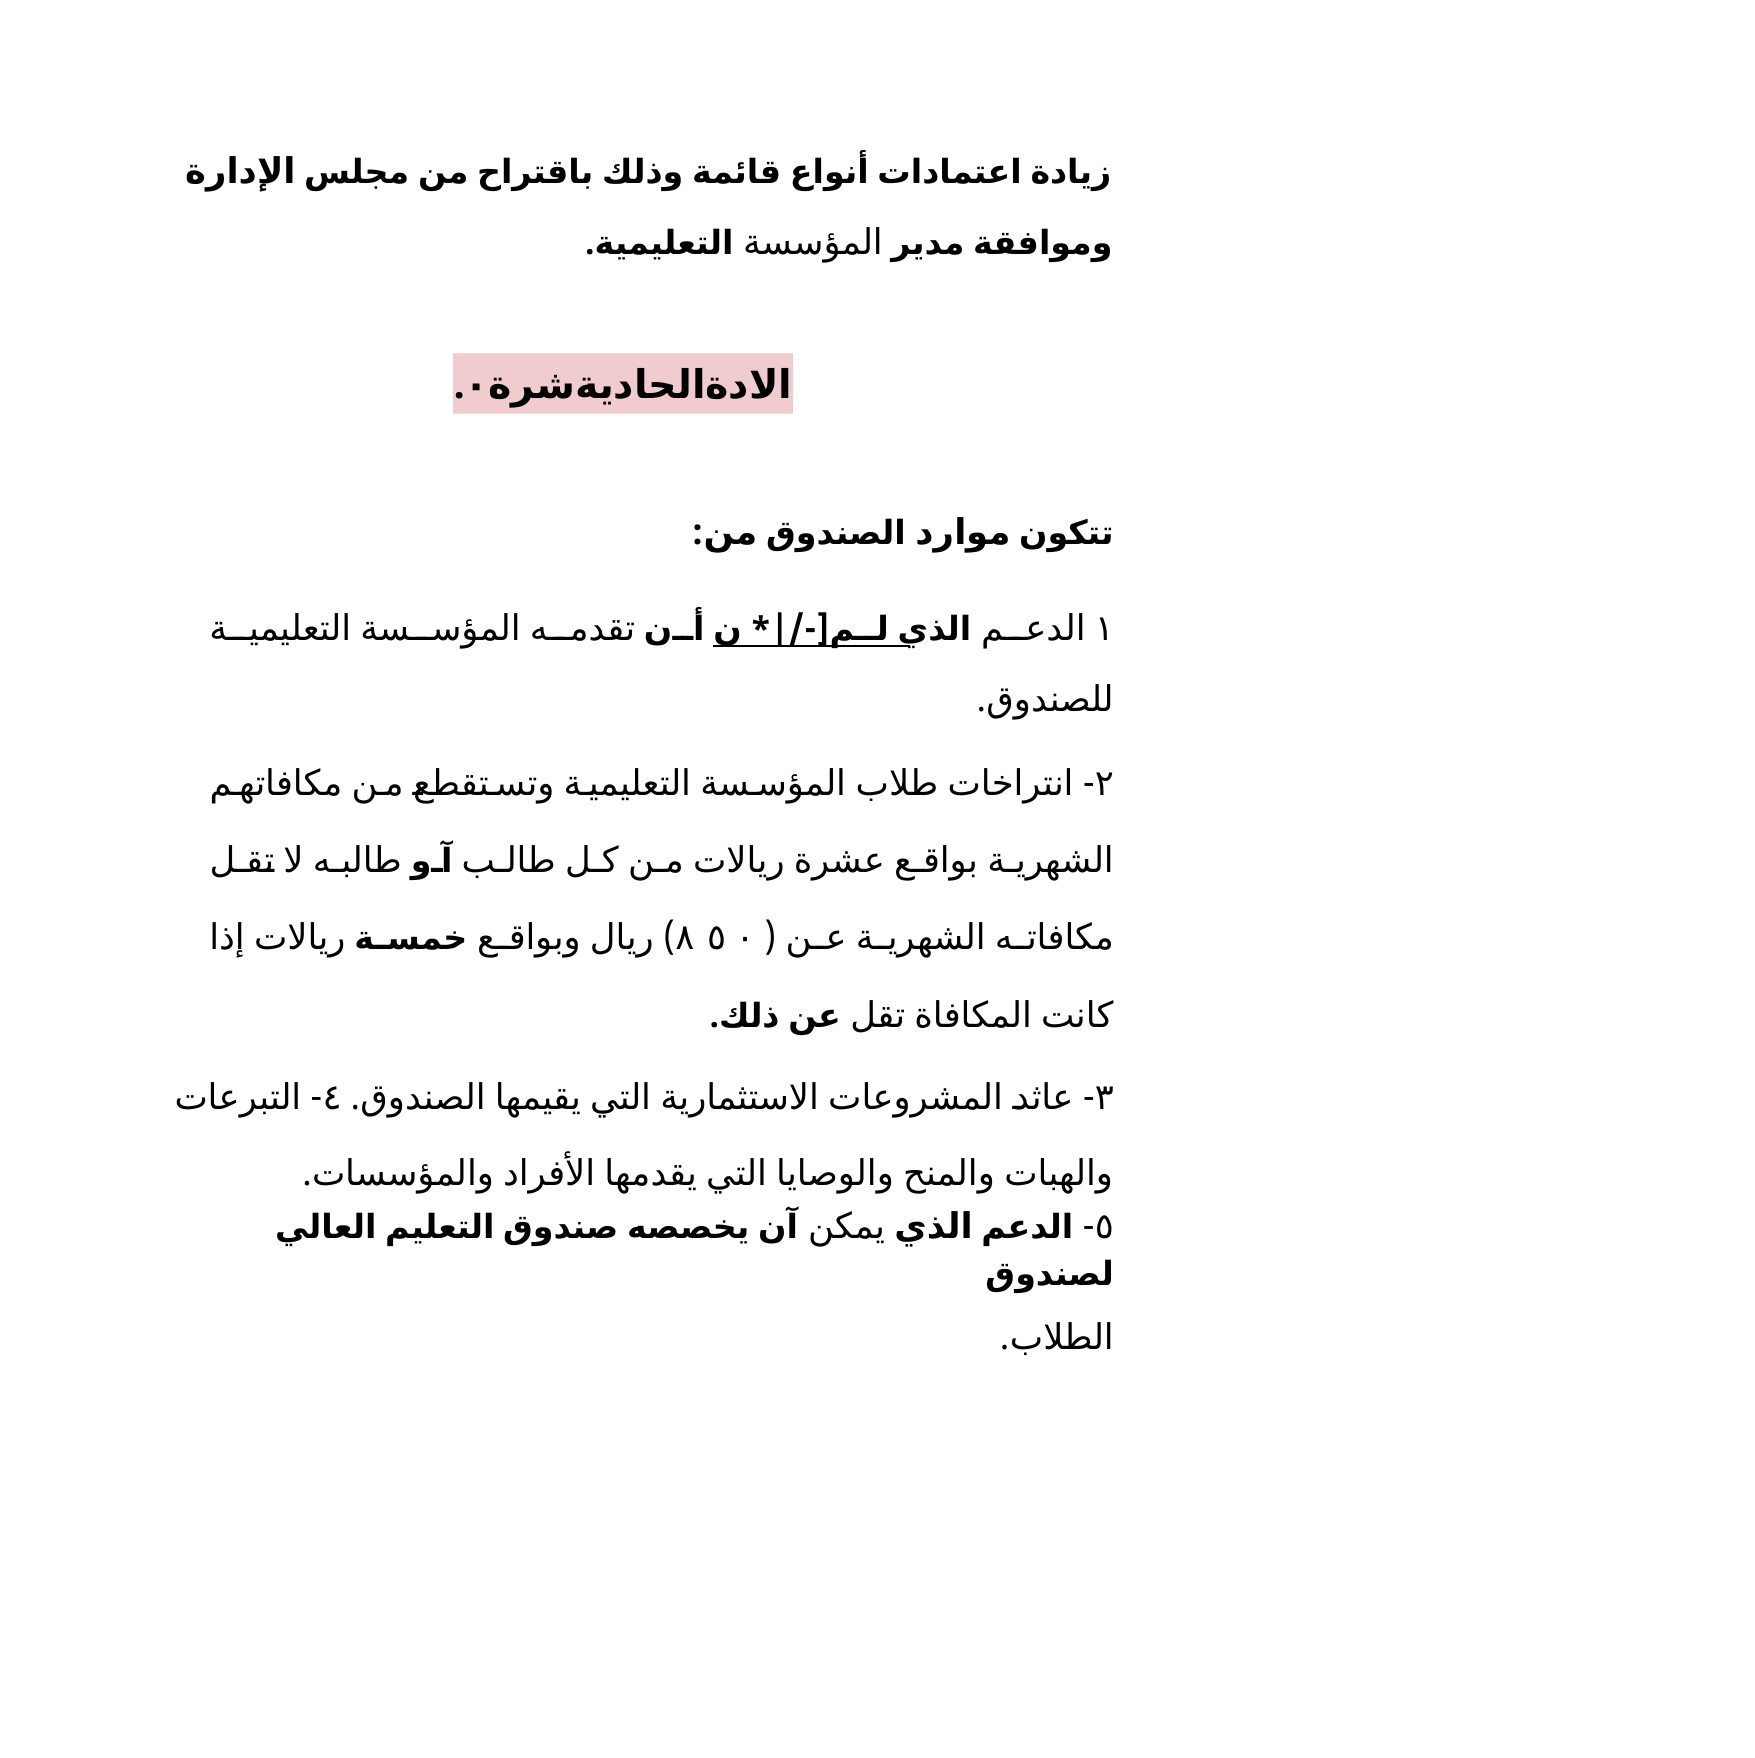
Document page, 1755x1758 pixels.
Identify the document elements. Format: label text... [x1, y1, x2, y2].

text_box زيادة اعتمادات أنواع قائمة وذلك باقتراح من مجلس الإدارة وموافقة مدير المؤسسة التعليمية. [131, 118, 1113, 245]
text_box الادةالحاديةشرة٠. [452, 353, 793, 414]
text_box تتكون موارد الصندوق من: ١ الدعم الذي لم[-/|* ن أن تقدمه المؤسسة التعليمية للصندوق. ٢- انتراخات طلاب المؤسسة التعليمية وتستقطع من مكافاتهم الشهرية بواقع عشرة ريالات من كل طالب آو طالبه لا تقل مكافاته الشهرية عن ( ٠ ٨٥) ريال وبواقع خمسة ريالات إذا كانت المكافاة تقل عن ذلك. ٣- عاثد المشروعات الاستثمارية التي يقيمها الصندوق. ٤- التبرعات والهبات والمنح والوصايا التي يقدمها الأفراد والمؤسسات. ٥- الدعم الذي يمكن آن يخصصه صندوق التعليم العالي لصندوق الطلاب. [132, 506, 1114, 1431]
